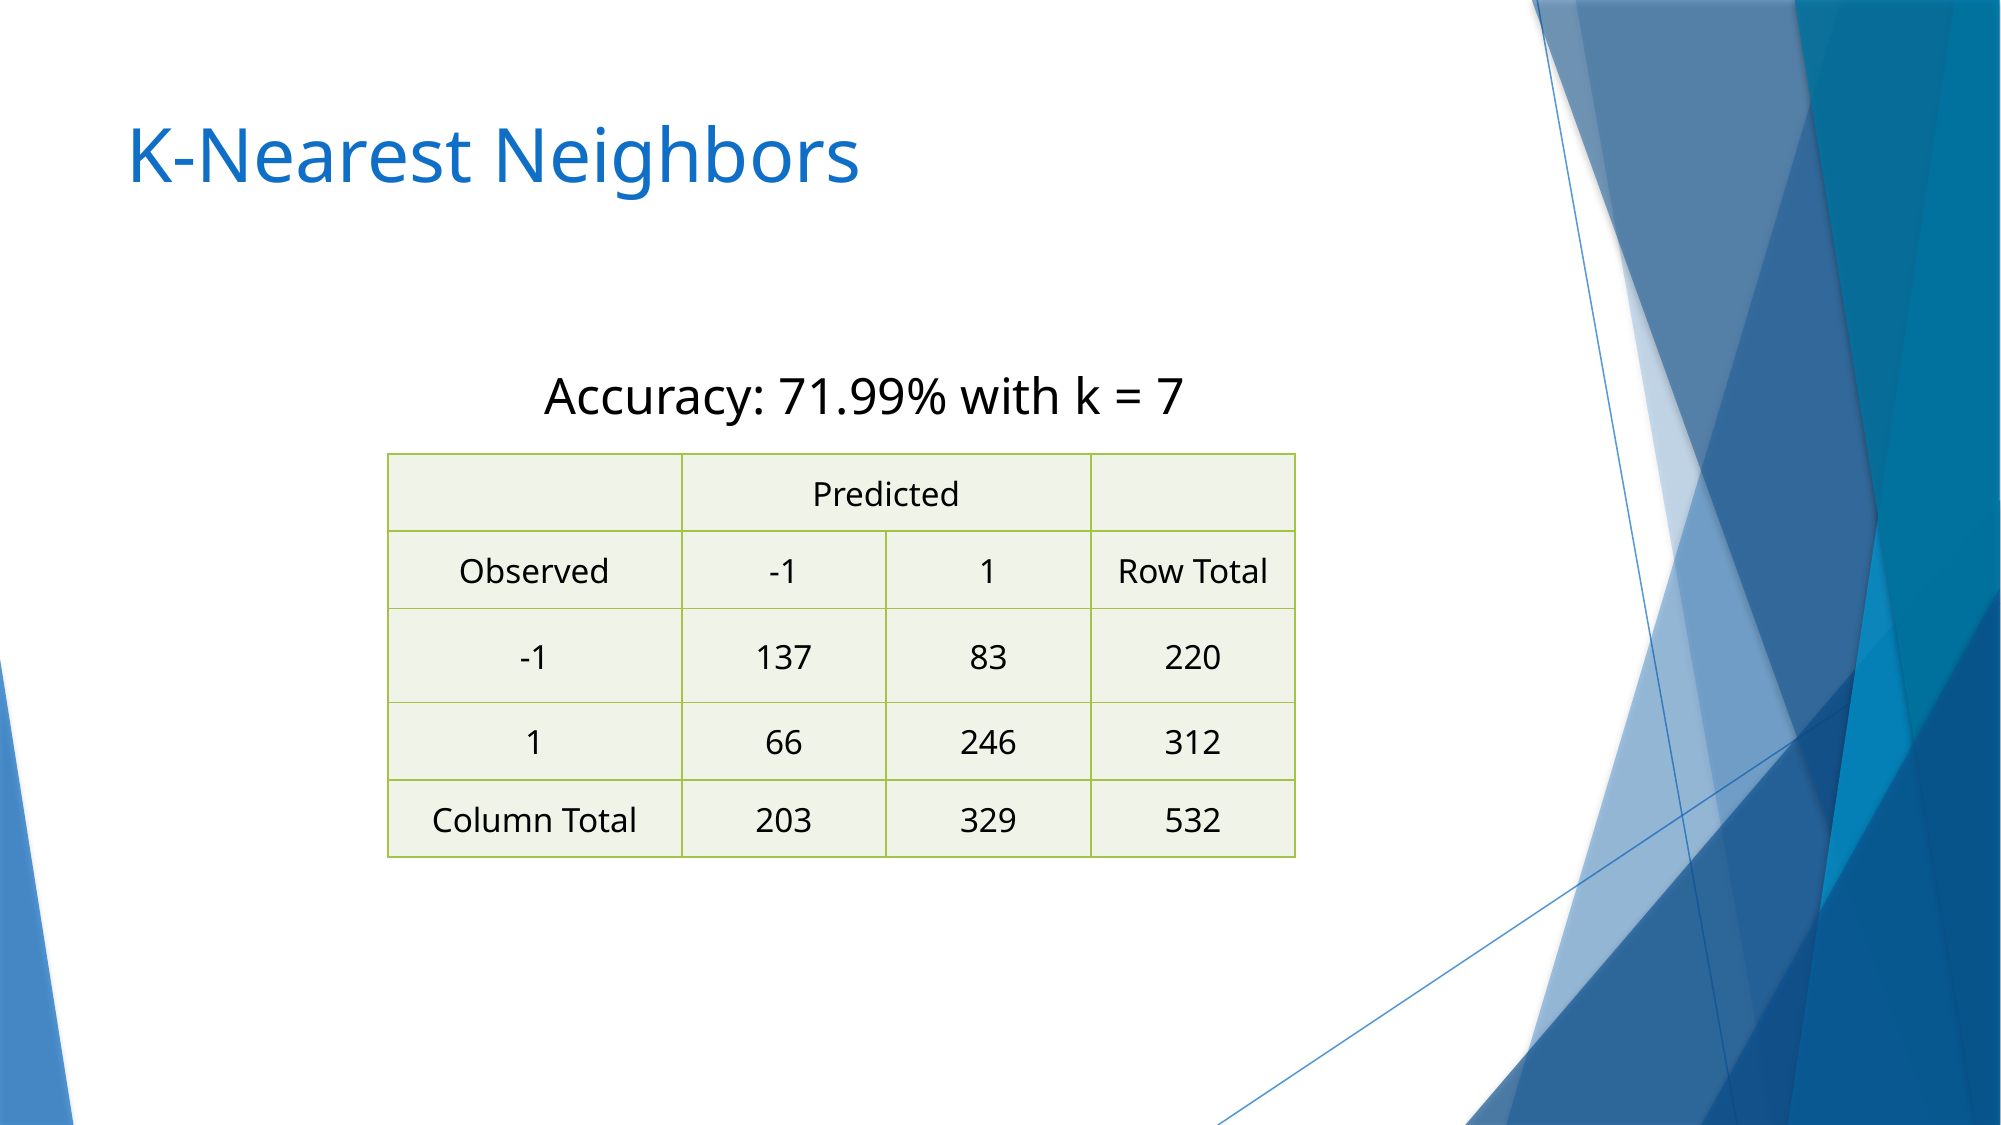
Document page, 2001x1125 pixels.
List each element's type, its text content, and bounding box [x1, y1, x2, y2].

table_cell 203 [683, 781, 885, 856]
table_cell -1 [683, 532, 885, 608]
title K-Nearest Neighbors [111, 99, 1522, 317]
table_cell Observed [389, 532, 681, 608]
table_cell 246 [887, 703, 1090, 779]
table_header [1092, 455, 1294, 530]
table_cell 312 [1092, 703, 1294, 779]
table_cell 1 [389, 703, 681, 779]
table_cell Row Total [1092, 532, 1294, 608]
table_cell 220 [1092, 609, 1294, 702]
table_header [389, 455, 681, 530]
table_cell 532 [1092, 781, 1294, 856]
table_cell 329 [887, 781, 1090, 856]
table_cell 66 [683, 703, 885, 779]
table_cell -1 [389, 609, 681, 702]
table_cell 83 [887, 609, 1090, 702]
text_box Accuracy: 71.99% with k = 7 [529, 357, 1200, 432]
table_cell Column Total [389, 781, 681, 856]
table_cell 1 [887, 532, 1090, 608]
table_cell 137 [683, 609, 885, 702]
table_header Predicted [683, 455, 1090, 530]
